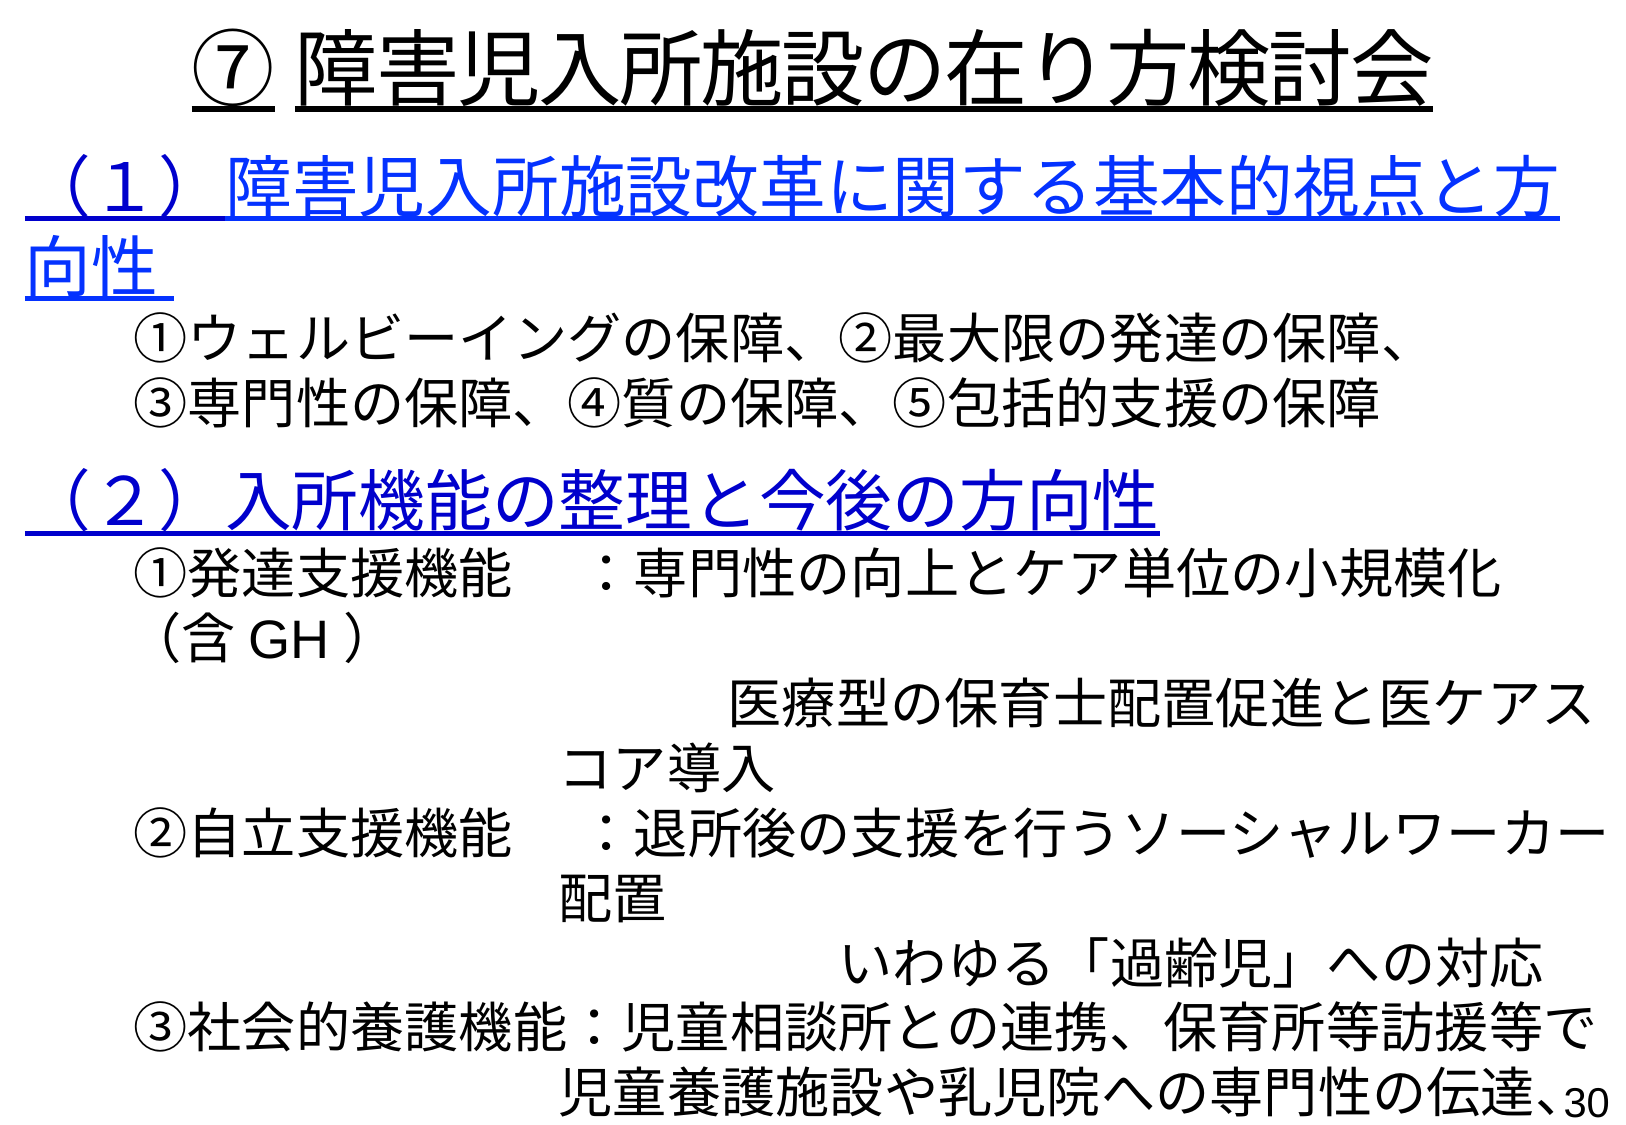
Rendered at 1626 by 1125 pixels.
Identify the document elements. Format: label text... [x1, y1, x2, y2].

text_box ⑦障害児入所施設の在り方検討会 [0, 28, 1625, 123]
text_box （１）障害児入所施設改革に関する基本的視点と方向性 ①ウェルビーイングの保障、②最大限の発達の保障、 ③専門性の保障、④質の保障、⑤包括的支援の保障 （２）入所機能の整理と今後の方向性 ①発達支援機能 ：専門性の向上とケア単位の小規模化（含GH） 医療型の保育士配置促進と医ケアスコア導入 ②自立支援機能 ：退所後の支援を行うソーシャルワーカー配置 いわゆる「過齢児」への対応 ③社会的養護機能：児童相談所との連携、保育所等訪援等で児童養護施設や乳児院への専門性の伝達、心理的ケアを担当する専門職配置と研修の実施 ④地域支援機能 ：SWの配置、里親やファミリーホームの支援 ⑤その他 ：運営指針の策定、都道府県と市町村の連携強化、職員配置基準の引き上げ [10, 136, 1625, 1125]
slide_number 29 [1245, 1067, 1625, 1125]
